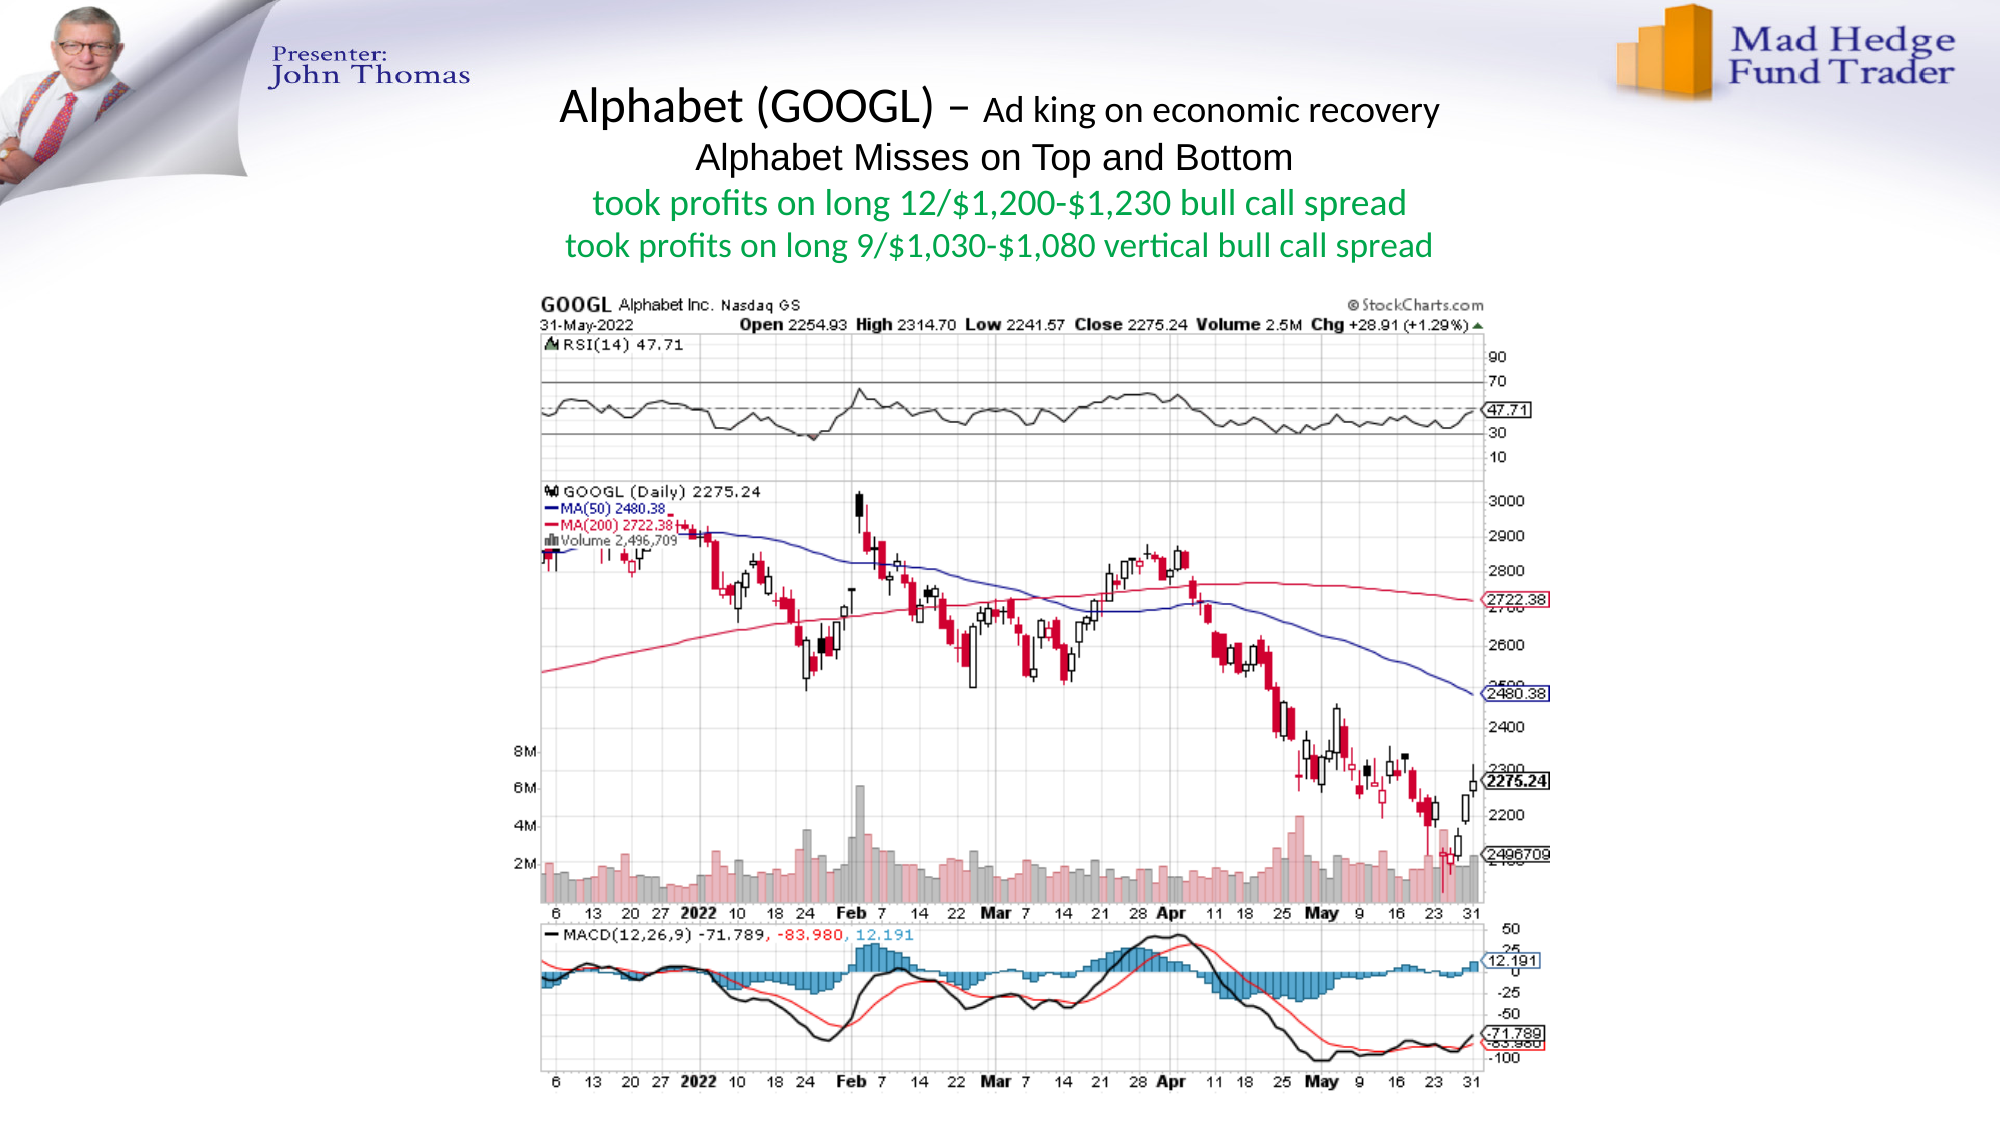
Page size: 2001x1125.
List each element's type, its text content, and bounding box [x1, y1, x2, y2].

picture [0, 0, 2000, 1095]
title Alphabet (GOOGL) – Ad king on economic recovery Alphabet Misses on Top and Bottom took profits on long 12/$1,200-$1,230 bull call spread took profits on long 9/$1,030-$1,080 vertical bull call spread [324, 75, 1675, 263]
